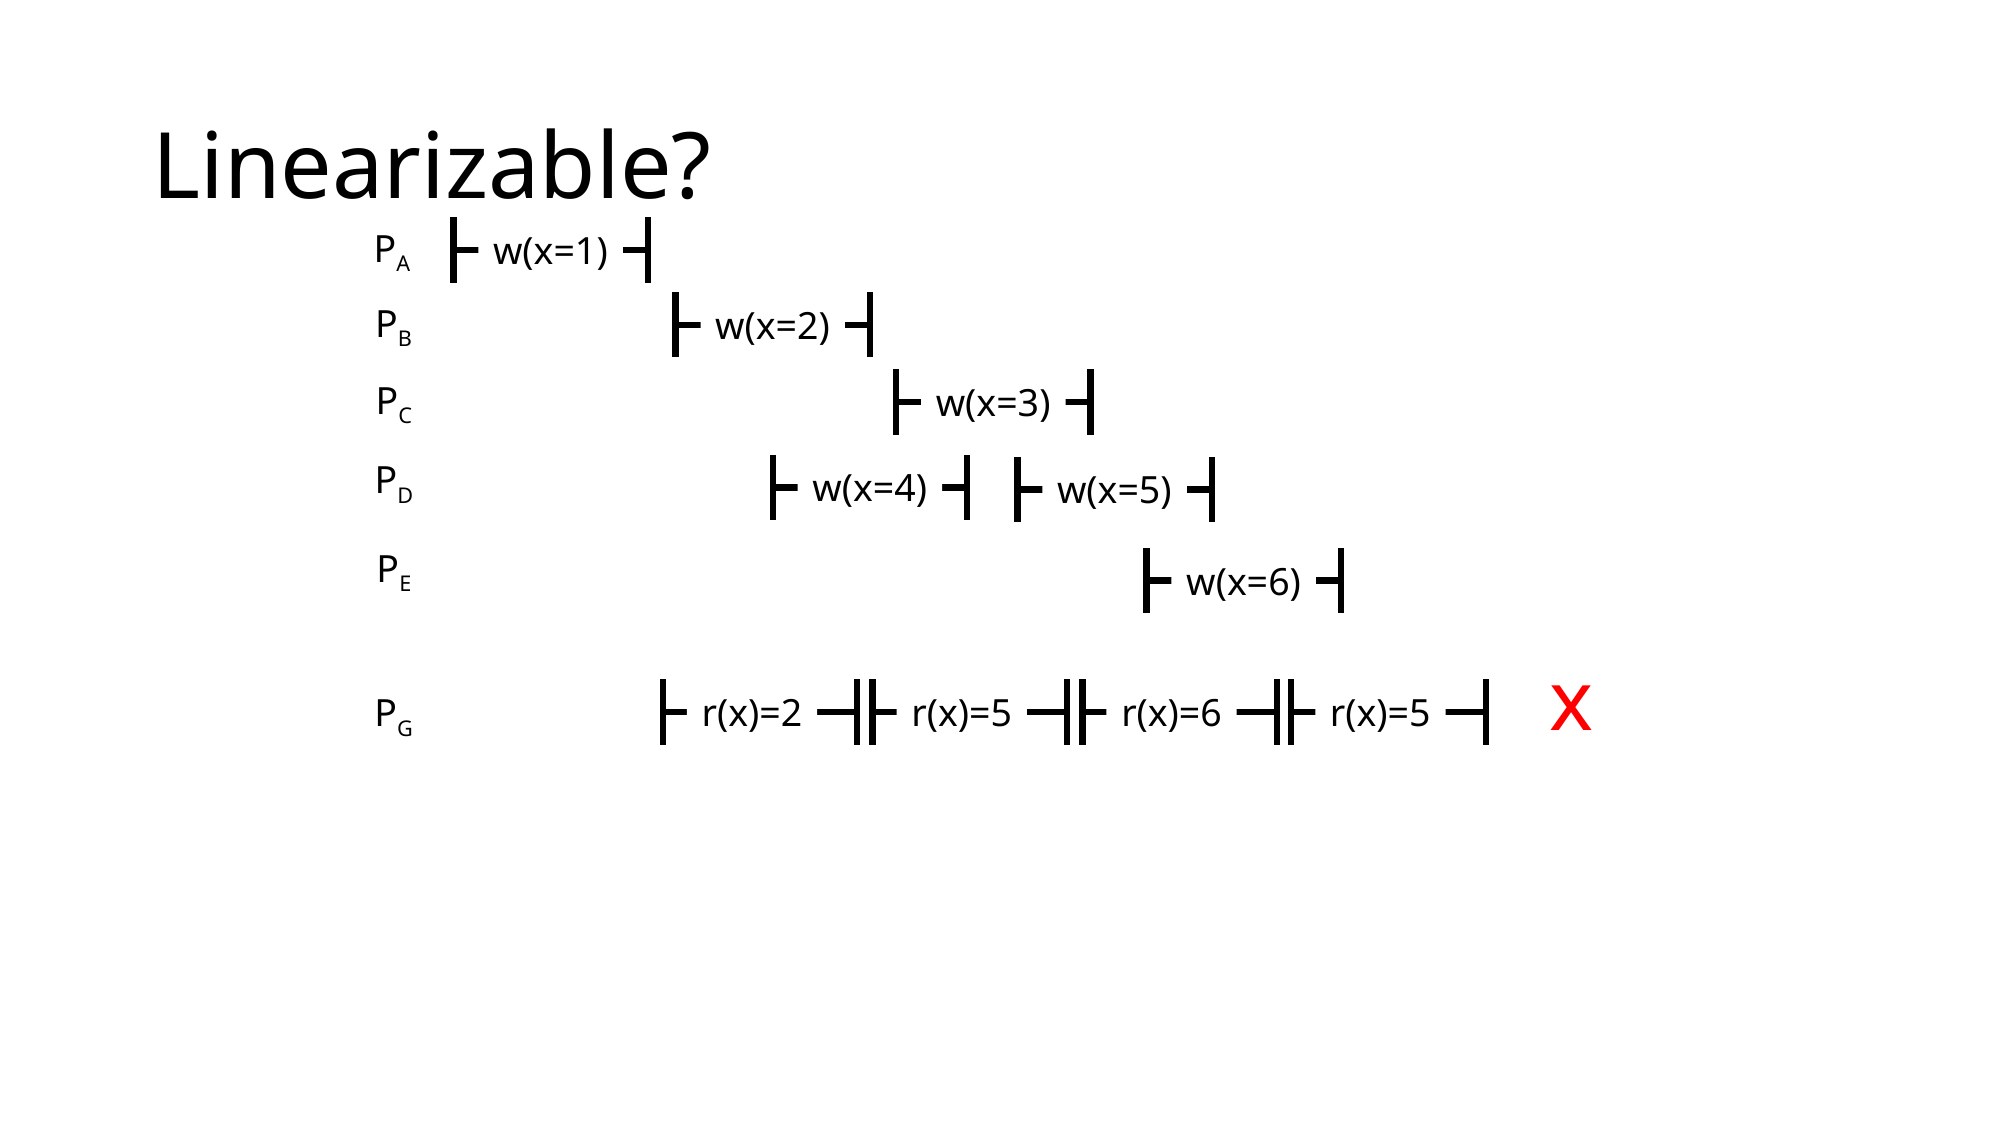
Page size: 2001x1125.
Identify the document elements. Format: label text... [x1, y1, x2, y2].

text_box PC [360, 369, 428, 436]
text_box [453, 217, 648, 283]
text_box PA [358, 217, 426, 284]
title Linearizable? [137, 59, 1863, 278]
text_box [356, 679, 1486, 745]
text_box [1017, 456, 1212, 523]
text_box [896, 369, 1091, 435]
text_box PE [361, 537, 427, 604]
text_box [1146, 547, 1341, 614]
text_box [772, 454, 968, 521]
text_box x [1529, 652, 1613, 743]
text_box PD [359, 448, 429, 515]
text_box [675, 292, 871, 358]
text_box PB [360, 292, 428, 358]
